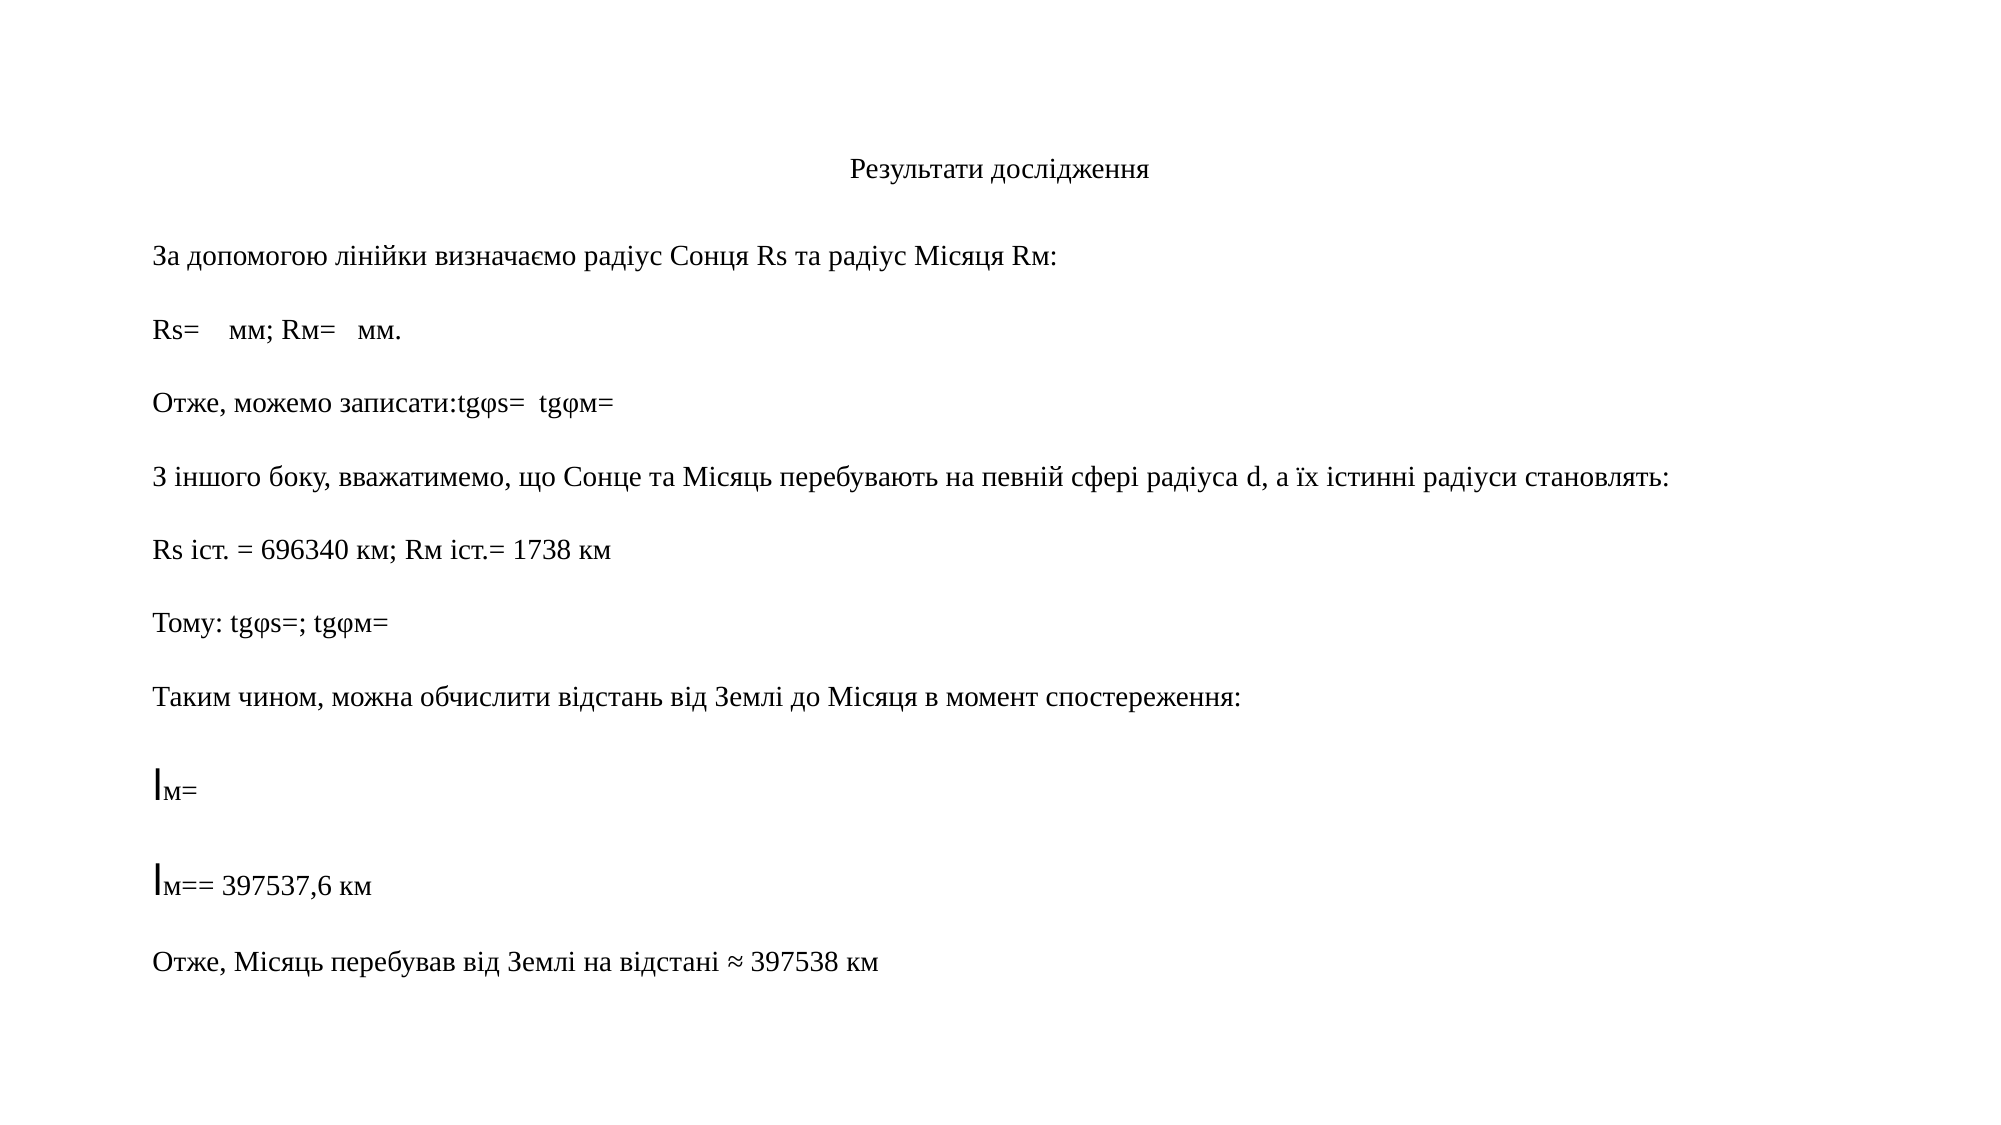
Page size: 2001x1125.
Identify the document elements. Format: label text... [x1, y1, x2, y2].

title Результати дослідження [137, 59, 1863, 278]
